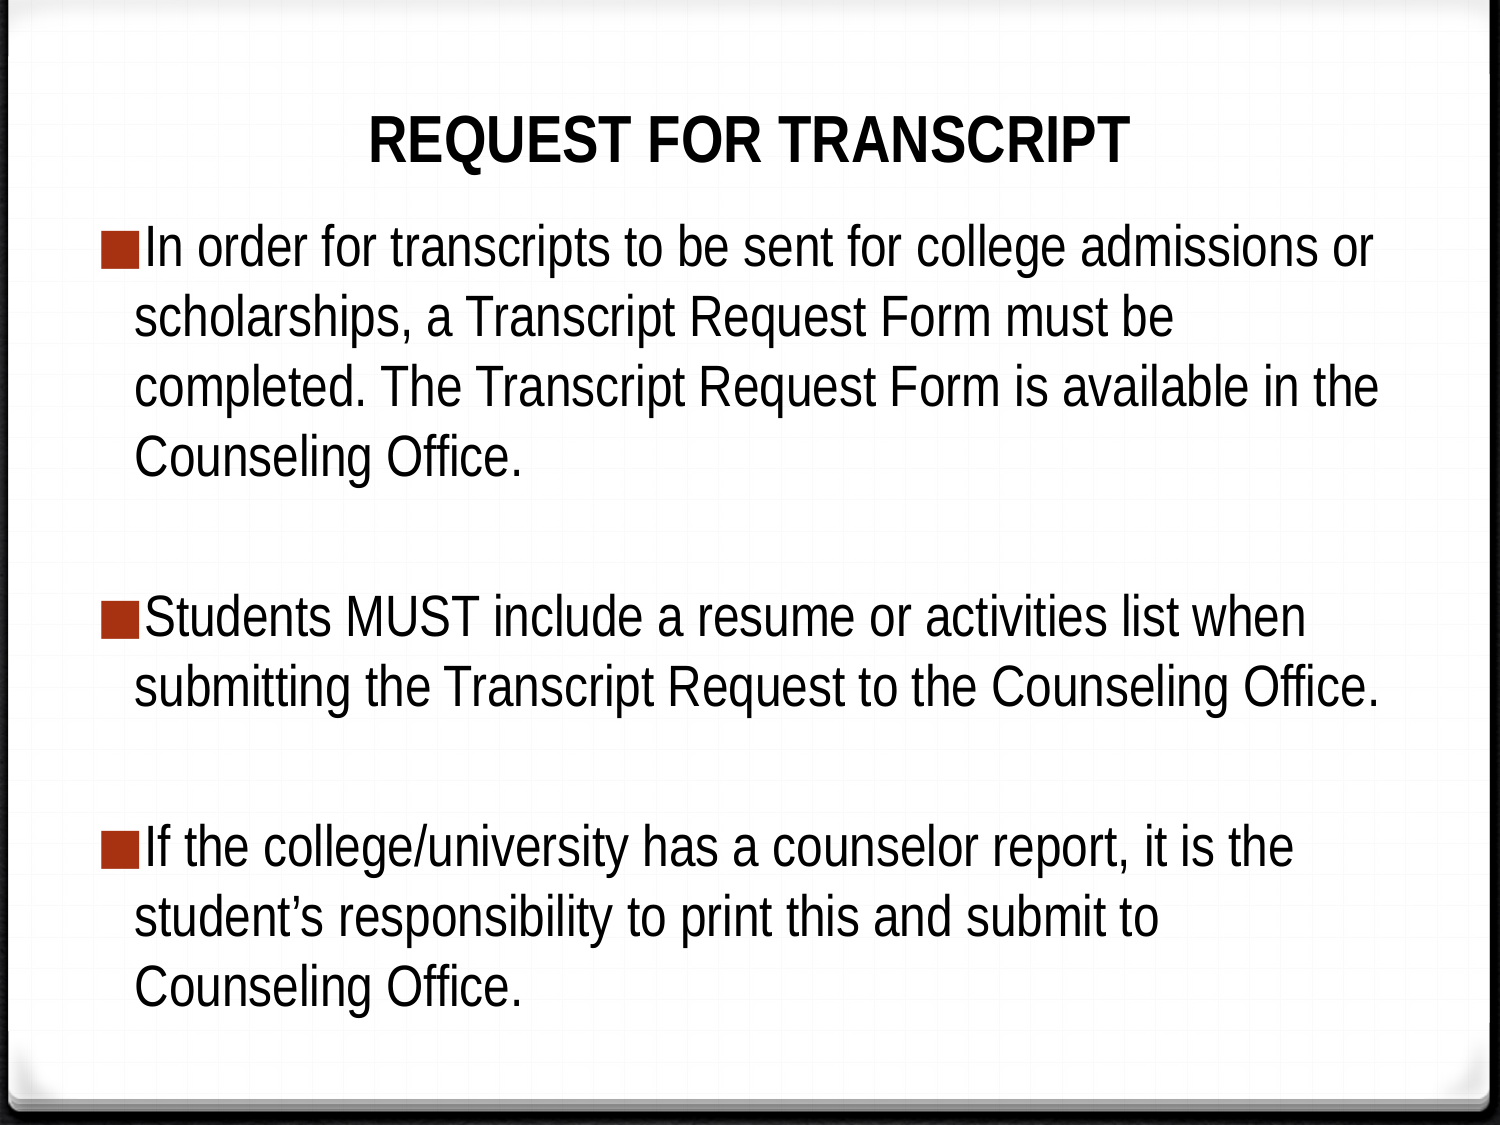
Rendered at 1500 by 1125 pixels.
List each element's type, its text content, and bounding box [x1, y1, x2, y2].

title REQUEST FOR TRANSCRIPT [90, 71, 1410, 200]
picture [0, 0, 1500, 1125]
list In order for transcripts to be sent for college admissions or scholarships, a Transcript Request Form must be completed. The Transcript Request Form is available in the Counseling Office. Students MUST include a resume or activities list when submitting the Transcript Request to the Counseling Office. If the college/university has a counselor report, it is the student’s responsibility to print this and submit to Counseling Office. [75, 200, 1425, 1063]
